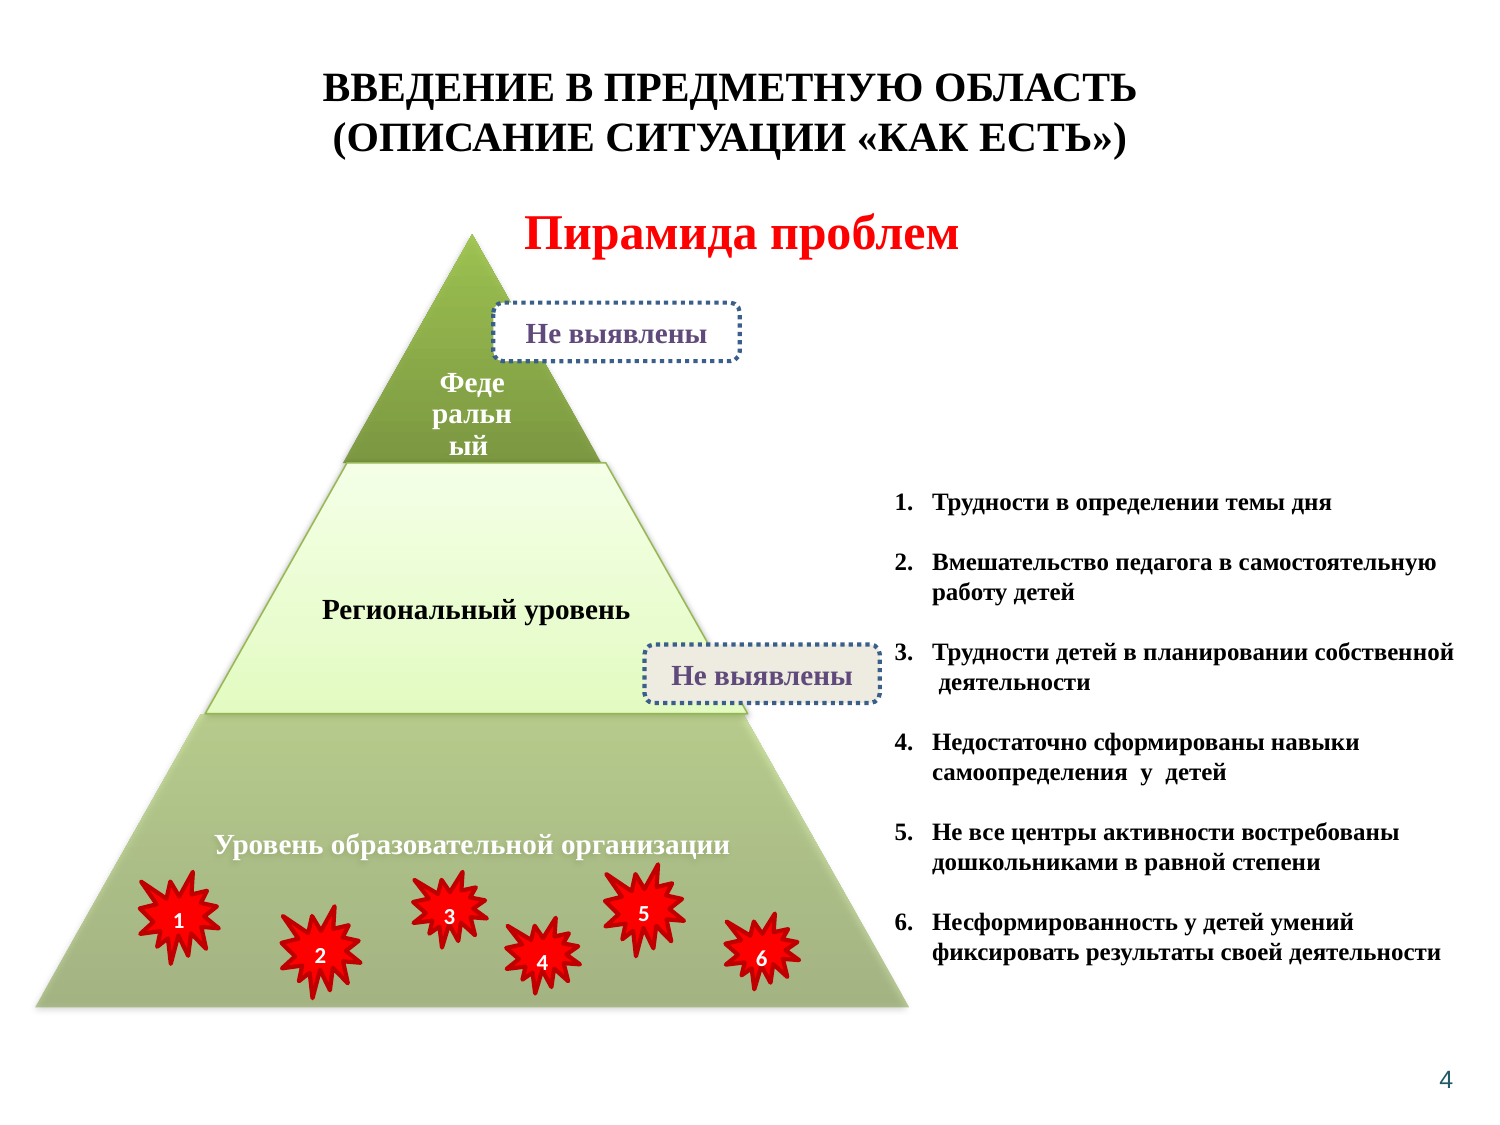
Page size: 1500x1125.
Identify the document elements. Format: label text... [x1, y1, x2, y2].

text_box Введение в предметную область (описание ситуации «как есть») [17, 66, 1443, 204]
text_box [34, 234, 910, 1008]
slide_number 4 [1417, 1054, 1475, 1102]
text_box Трудности в определении темы дня Вмешательство педагога в самостоятельную работу детей Трудности детей в планировании собственной деятельности Недостаточно сформированы навыки самоопределения у детей Не все центры активности востребованы дошкольниками в равной степени Несформированность у детей умений фиксировать результаты своей деятельности [914, 478, 1471, 973]
title Пирамида проблем [29, 184, 1455, 276]
